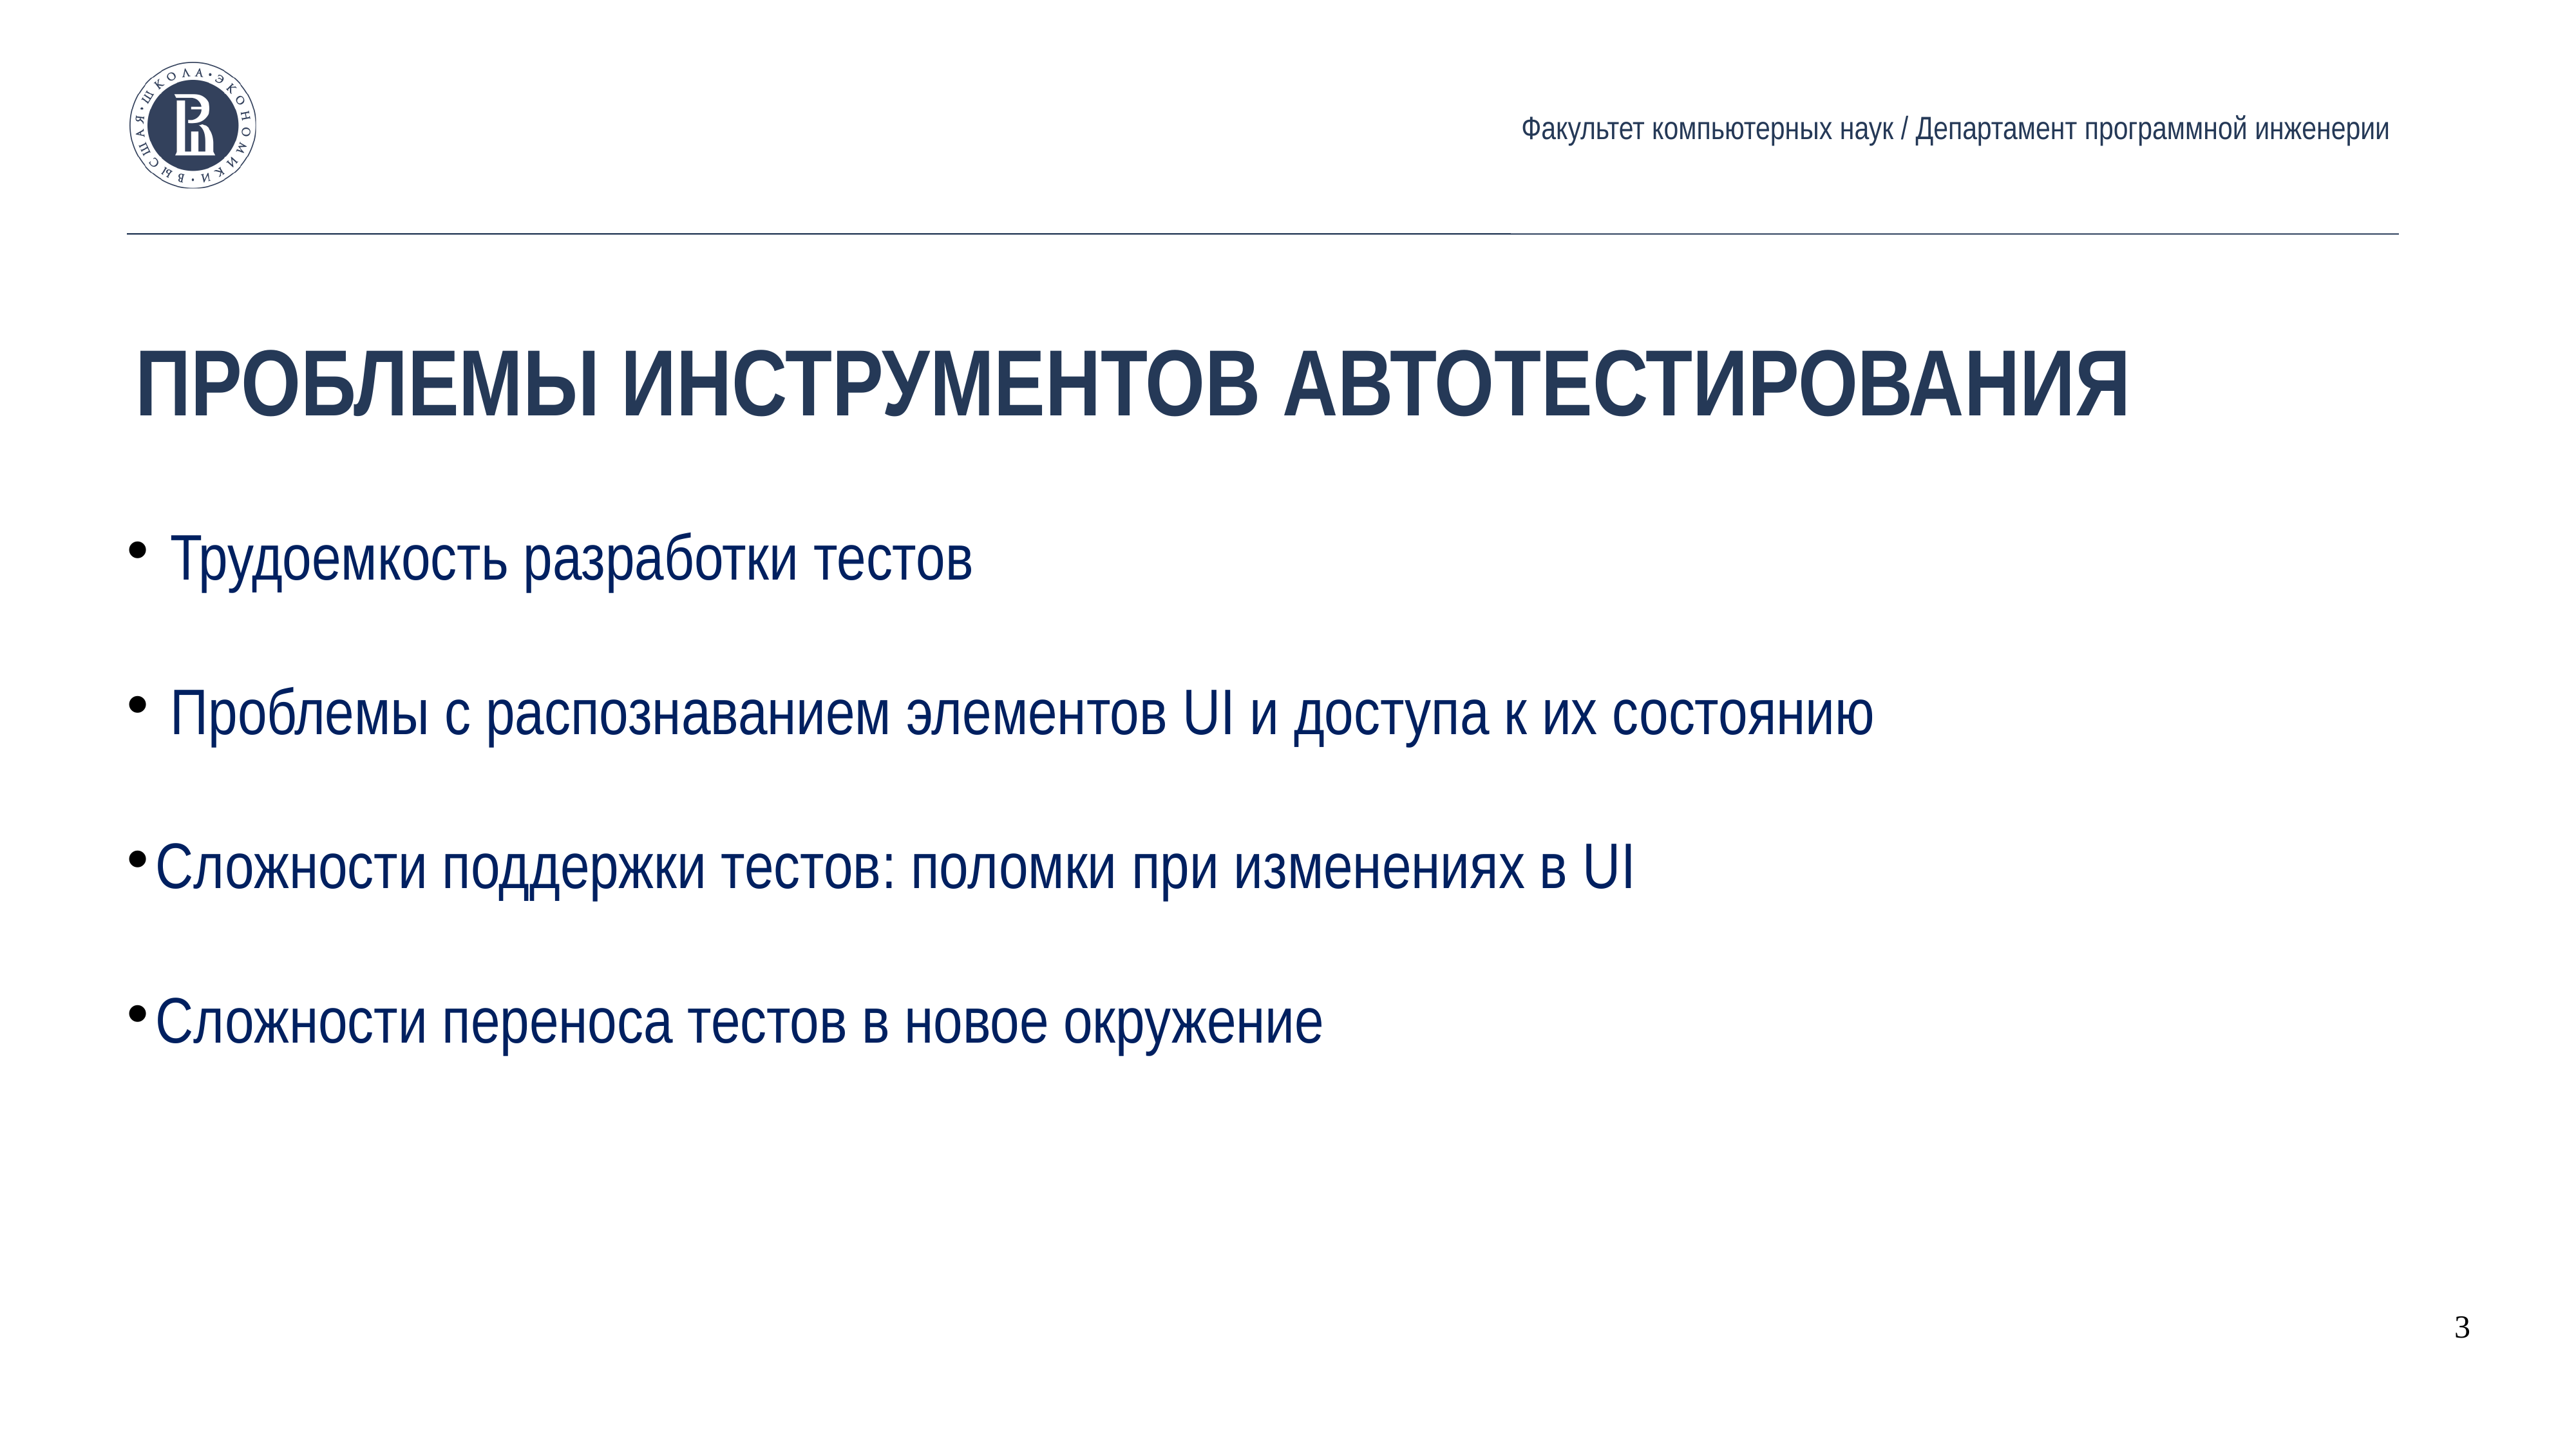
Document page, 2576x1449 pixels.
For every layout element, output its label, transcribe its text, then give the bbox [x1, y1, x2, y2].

picture [129, 61, 256, 189]
text_box Факультет компьютерных наук / Департамент программной инженерии [1198, 99, 2399, 154]
text_box Проблемы Инструментов АВТОТЕСТИРОВАНИЯ [128, 314, 2391, 430]
text_box Трудоемкость разработки тестов Проблемы c распознаванием элементов UI и доступа к их состоянию Сложности поддержки тестов: поломки при изменениях в UI Сложности переноса тестов в новое окружение [118, 430, 2391, 1318]
text_box 3 [2445, 1301, 2576, 1347]
